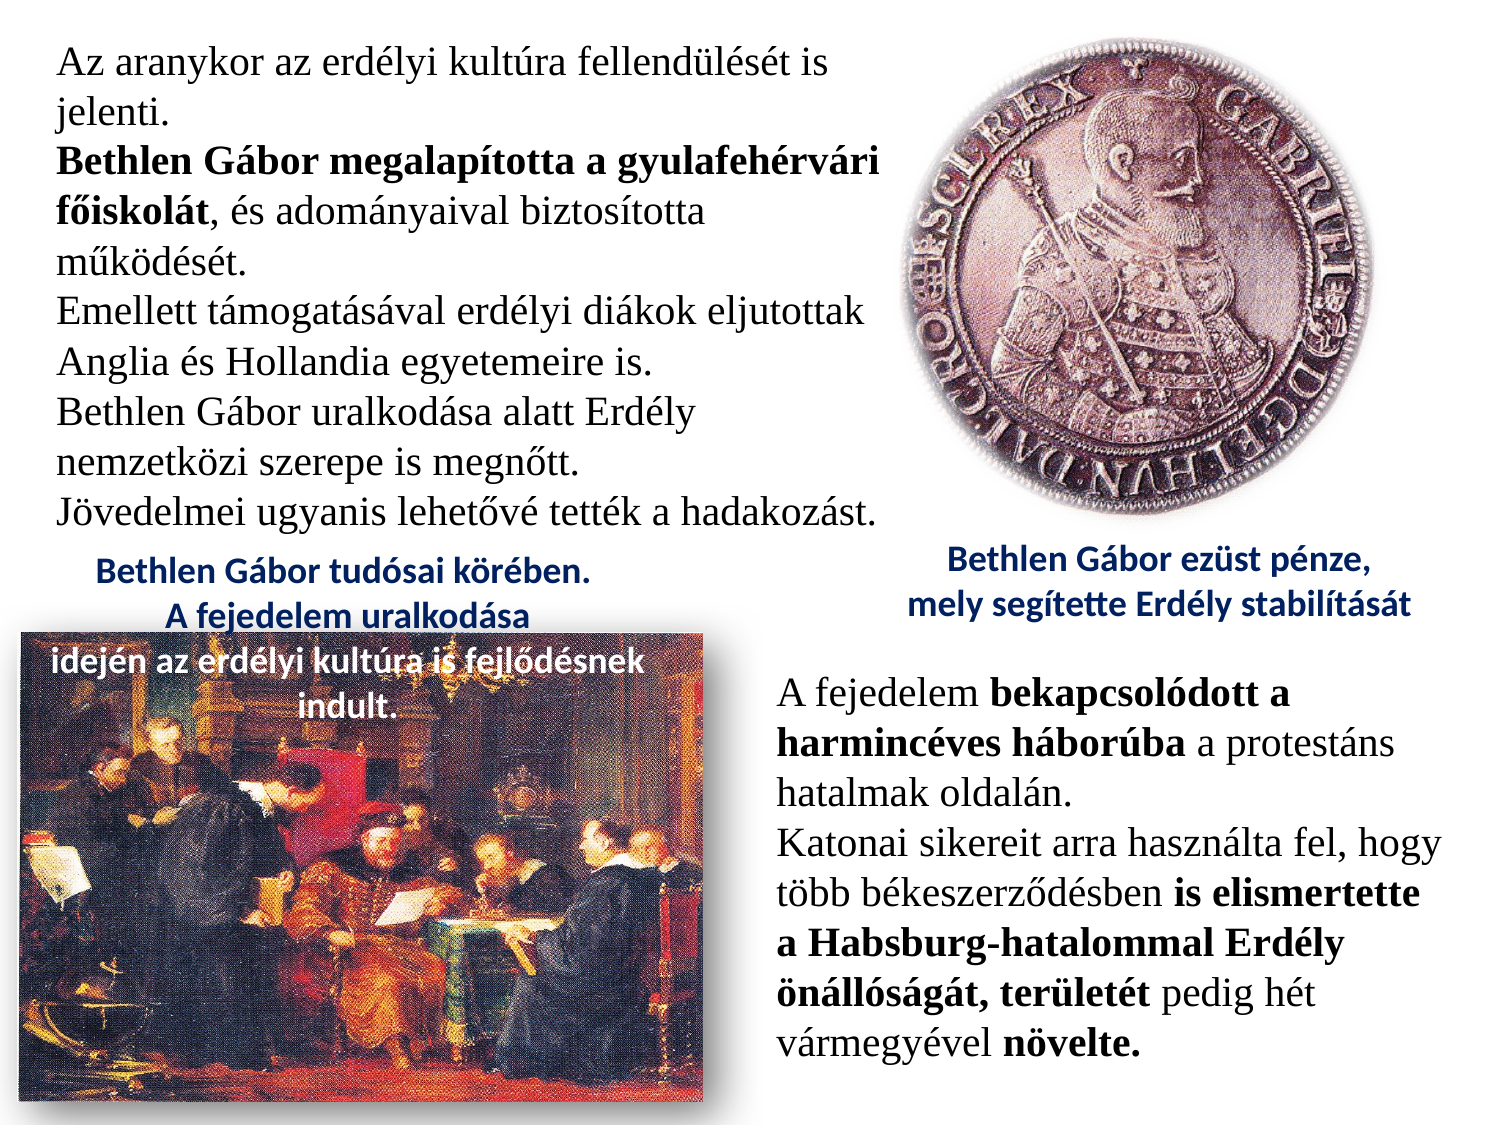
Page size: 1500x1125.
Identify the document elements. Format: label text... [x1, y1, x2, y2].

picture [17, 632, 703, 1102]
picture [889, 24, 1387, 535]
text_box A fejedelem bekapcsolódott a harmincéves háborúba a protestáns hatalmak oldalán. Katonai sikereit arra használta fel, hogy több békeszerződésben is elismertette a Habsburg-hatalommal Erdély önállóságát, területét pedig hét vármegyével növelte. [761, 657, 1469, 1073]
text_box Bethlen Gábor tudósai körében. A fejedelem uralkodása idején az erdélyi kultúra is fejlődésnek indult. [17, 538, 679, 630]
text_box Az aranykor az erdélyi kultúra fellendülését is jelenti. Bethlen Gábor megalapította a gyulafehérvári főiskolát, és adományaival biztosította működését. Emellett támogatásával erdélyi diákok eljutottak Anglia és Hollandia egyetemeire is. Bethlen Gábor uralkodása alatt Erdély nemzetközi szerepe is megnőtt. Jövedelmei ugyanis lehetővé tették a hadakozást. [41, 25, 891, 541]
text_box Bethlen Gábor ezüst pénze, mely segítette Erdély stabilítását [892, 526, 1428, 632]
